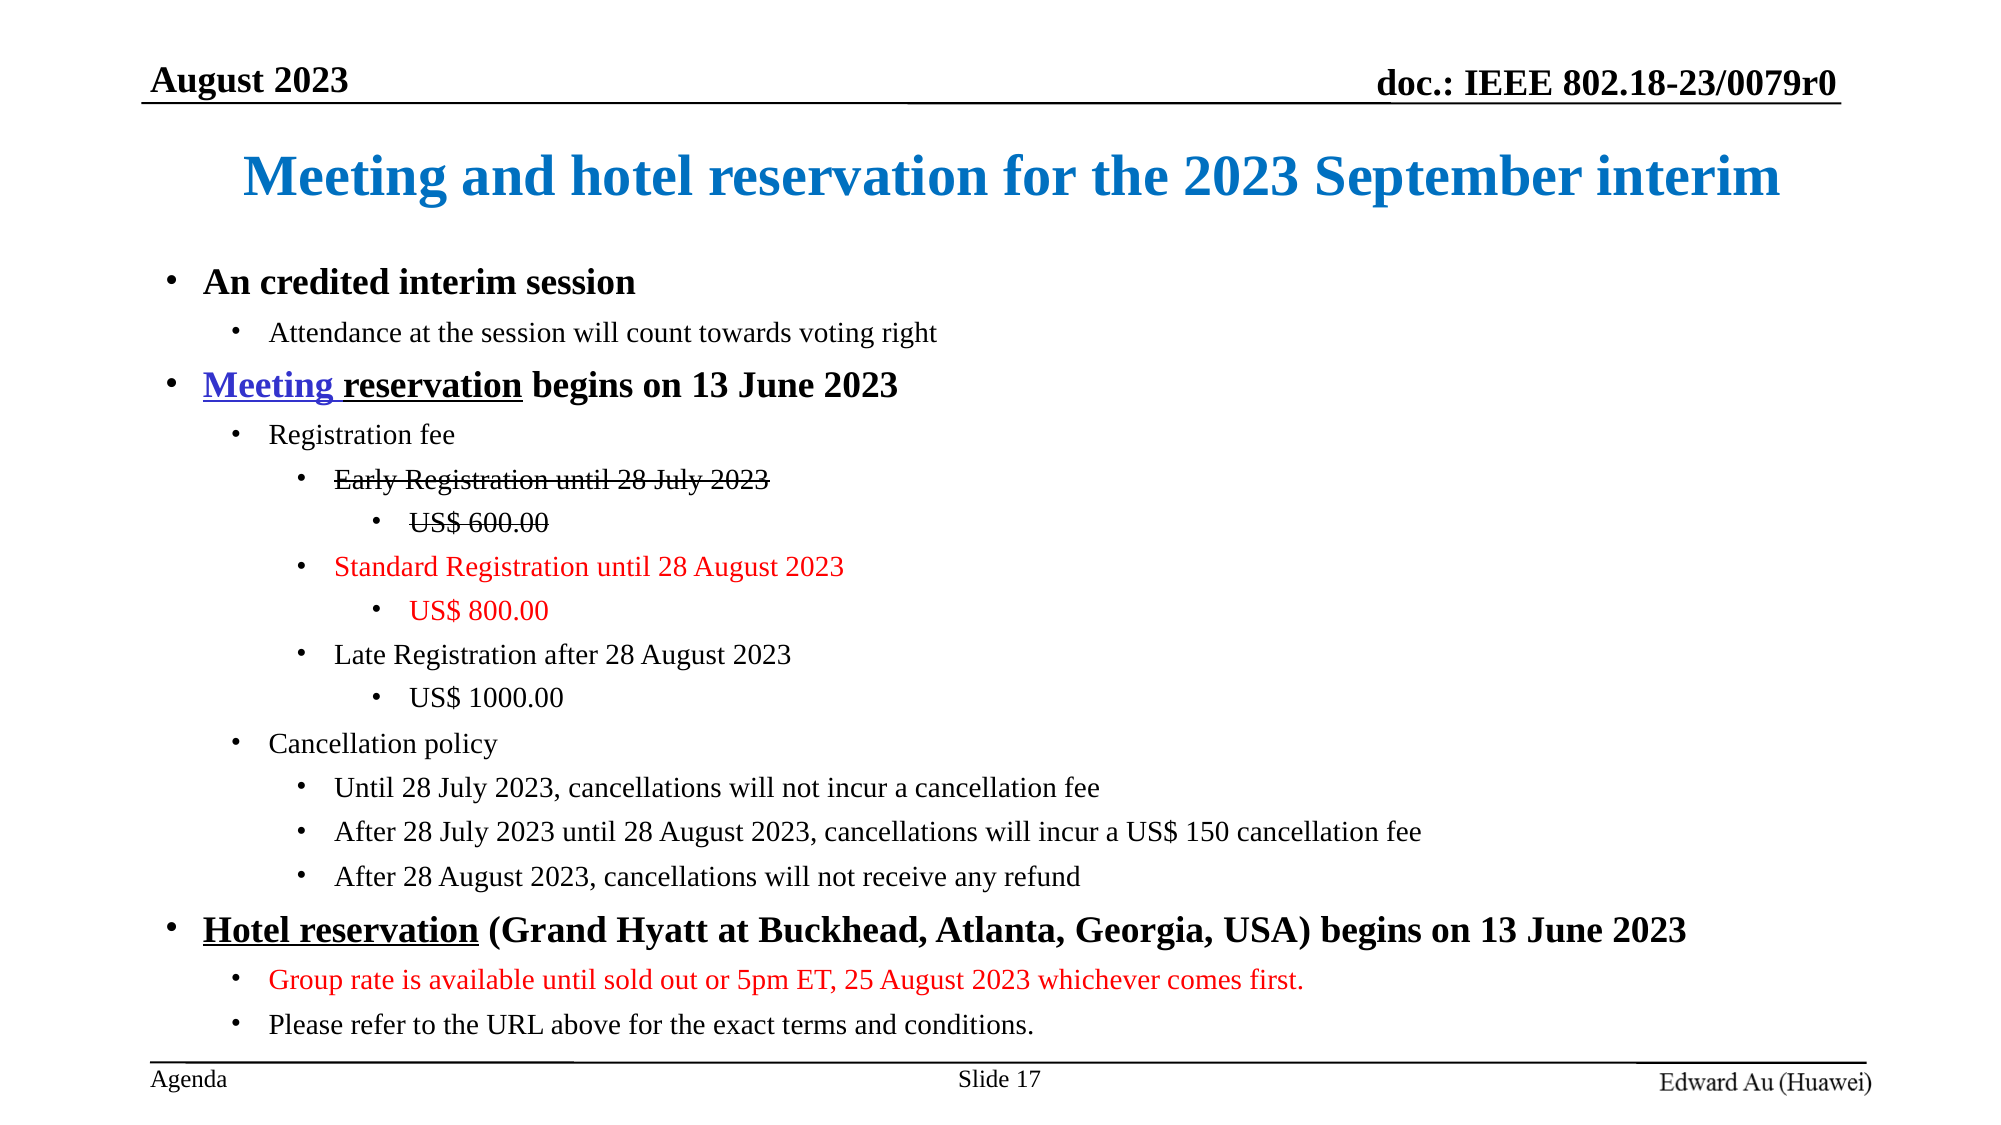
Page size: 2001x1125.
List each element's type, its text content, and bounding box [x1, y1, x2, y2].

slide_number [149, 54, 651, 101]
list An credited interim session Attendance at the session will count towards voting right Meeting reservation begins on 13 June 2023 Registration fee Early Registration until 28 July 2023 US$ 600.00 Standard Registration until 28 August 2023 US$ 800.00 Late Registration after 28 August 2023 US$ 1000.00 Cancellation policy Until 28 July 2023, cancellations will not incur a cancellation fee After 28 July 2023 until 28 August 2023, cancellations will incur a US$ 150 cancellation fee After 28 August 2023, cancellations will not receive any refund Hotel reservation (Grand Hyatt at Buckhead, Atlanta, Georgia, USA) begins on 13 June 2023 Group rate is available until sold out or 5pm ET, 25 August 2023 whichever comes first. Please refer to the URL above for the exact terms and conditions. [149, 249, 1844, 1059]
slide_number Slide 17 [933, 1061, 1067, 1123]
title Meeting and hotel reservation for the 2023 September interim [162, 99, 1864, 246]
picture [1174, 1058, 1887, 1113]
